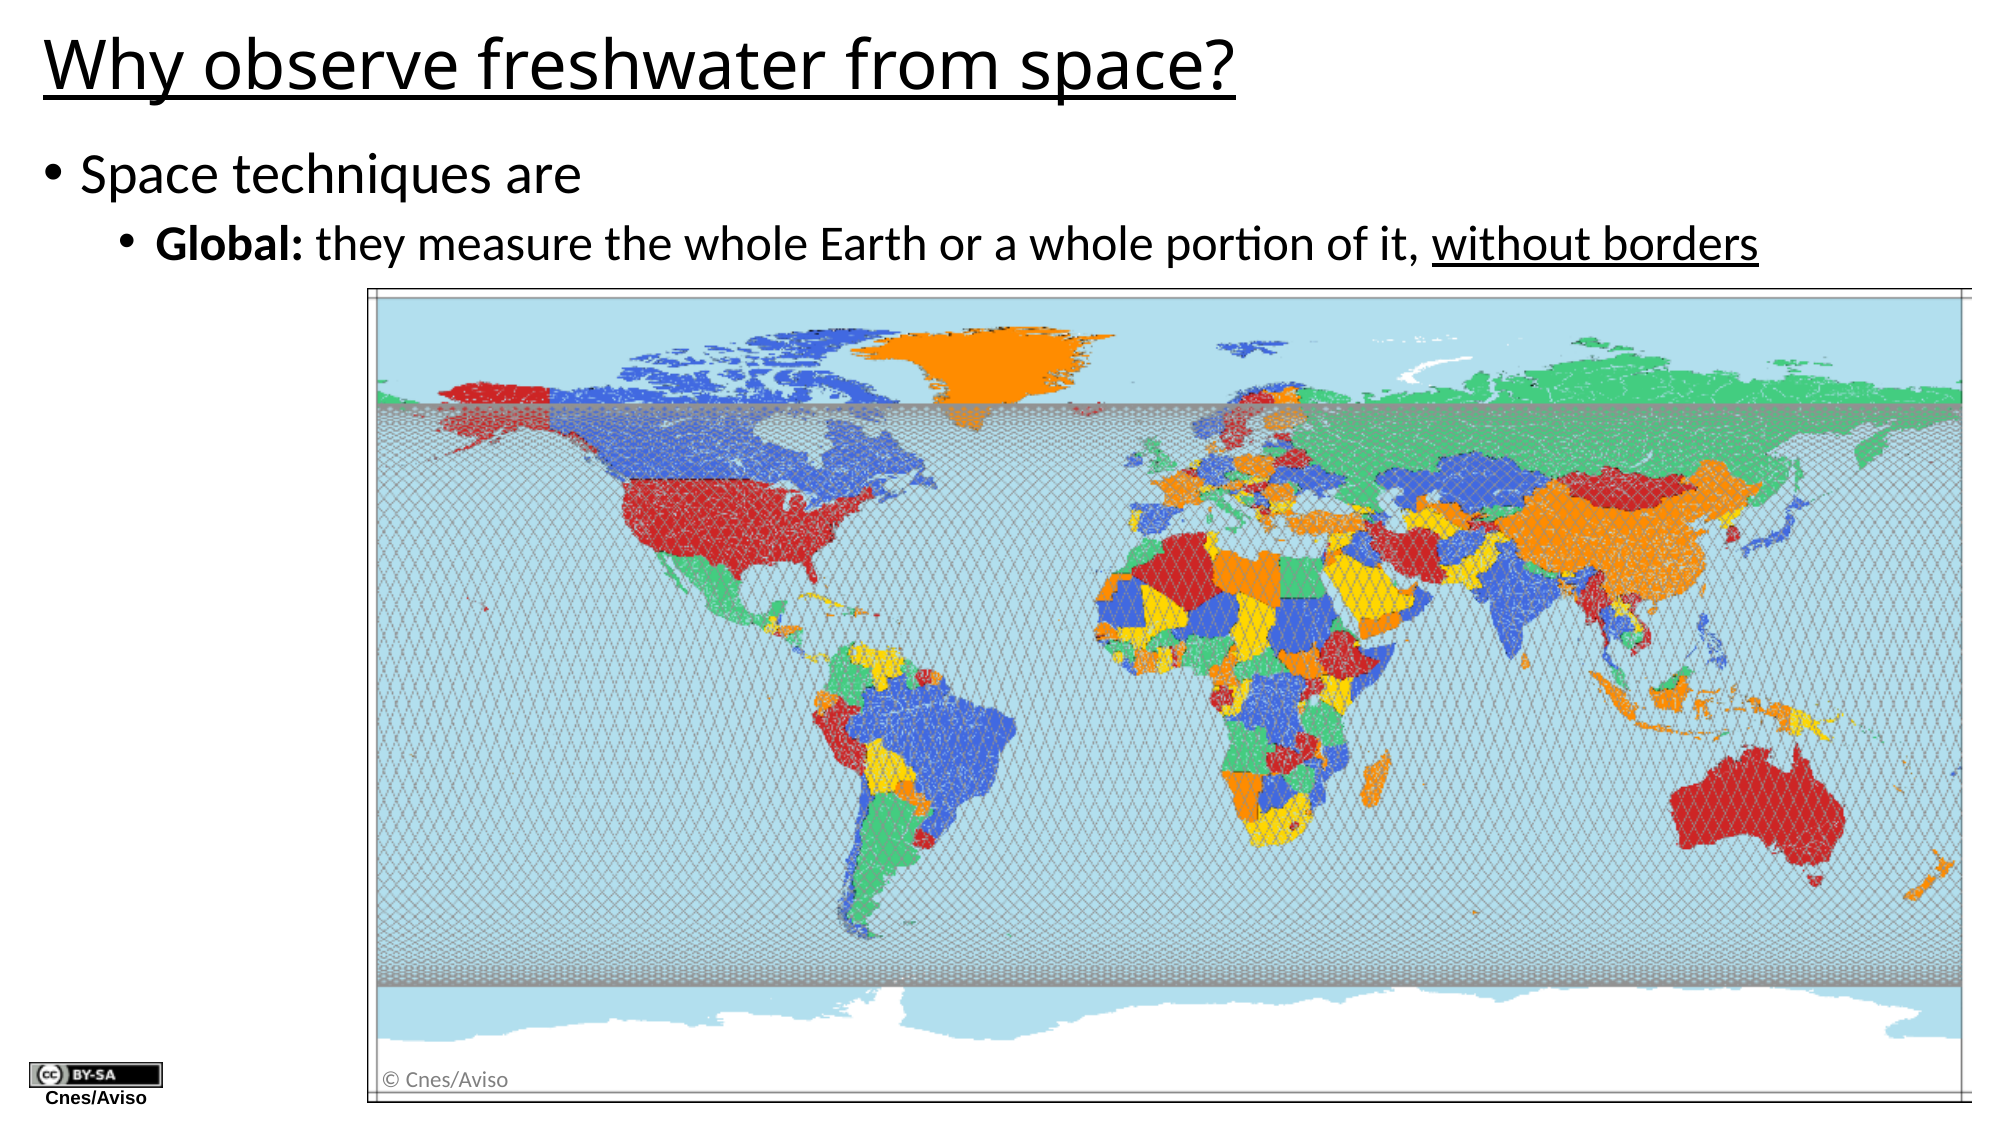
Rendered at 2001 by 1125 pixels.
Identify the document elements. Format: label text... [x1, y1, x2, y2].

picture [367, 288, 1972, 1103]
list Space techniques are Global: they measure the whole Earth or a whole portion of it, without borders [28, 135, 1977, 1024]
title Why observe freshwater from space? [28, 22, 1977, 112]
picture [29, 1062, 163, 1088]
